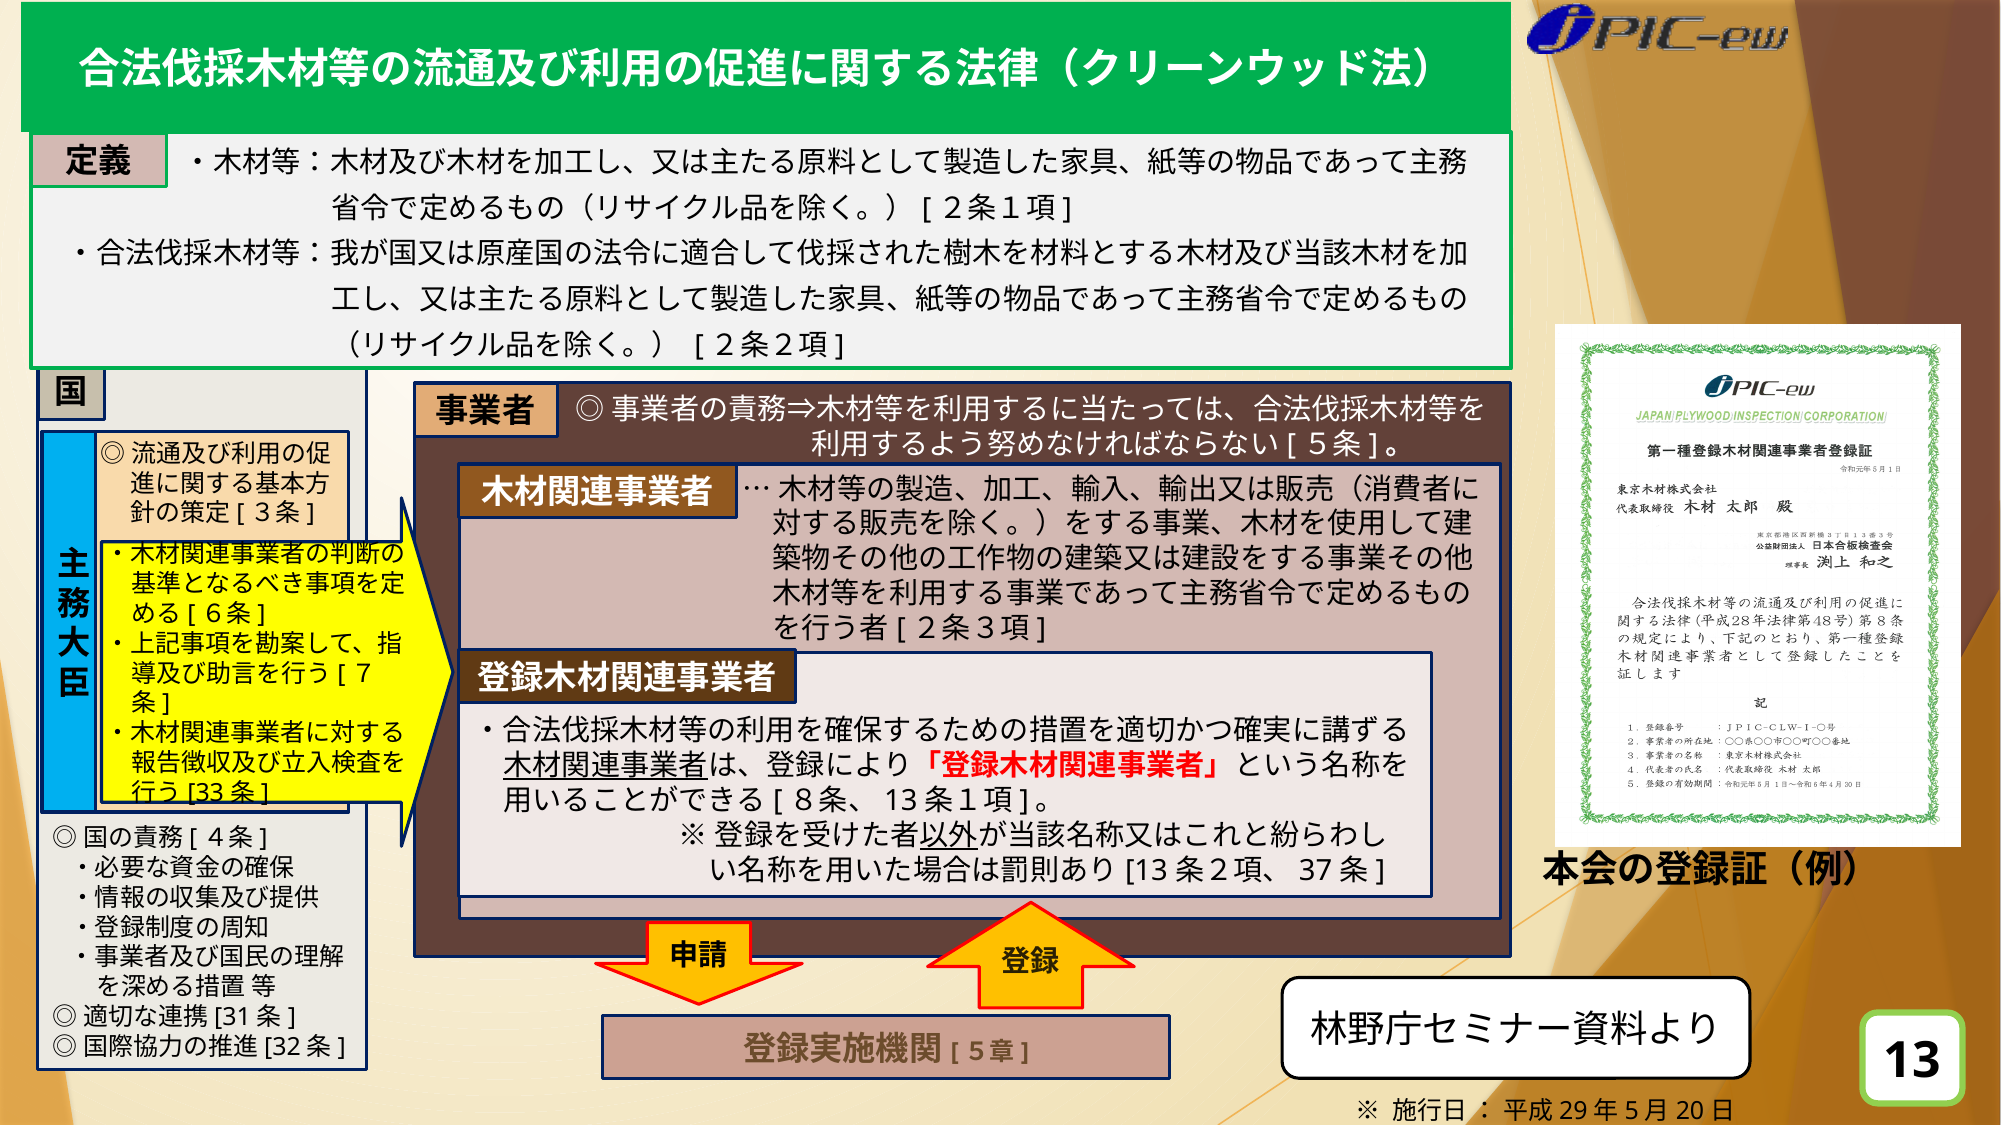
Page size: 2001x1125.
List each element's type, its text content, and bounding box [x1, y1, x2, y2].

text_box 登録 [926, 966, 1136, 1010]
text_box 13 [1860, 1010, 1965, 1105]
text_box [41, 430, 350, 813]
text_box 登録実施機関[５章] [602, 1015, 1170, 1079]
text_box ・木材関連事業者の判断の基準となるべき事項を定める[６条] ・上記事項を勘案して、指導及び助言を行う[７条] ・木材関連事業者に対する報告徴収及び立入検査を行う[33条] [371, 496, 408, 848]
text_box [413, 382, 1512, 957]
text_box 本会の登録証（例） [1527, 837, 1921, 897]
picture [1527, 3, 1788, 54]
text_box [458, 463, 1502, 920]
picture [1555, 323, 1961, 847]
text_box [30, 131, 1512, 369]
text_box 林野庁セミナー資料より [1280, 975, 1752, 1080]
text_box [36, 378, 368, 1070]
text_box 合法伐採木材等の流通及び利用の促進に関する法律（クリーンウッド法） [21, 1, 1511, 132]
text_box 申請 [597, 966, 801, 1006]
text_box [458, 648, 1433, 898]
text_box ※ 施行日 ： 平成29年5月20日 [864, 1089, 1750, 1125]
